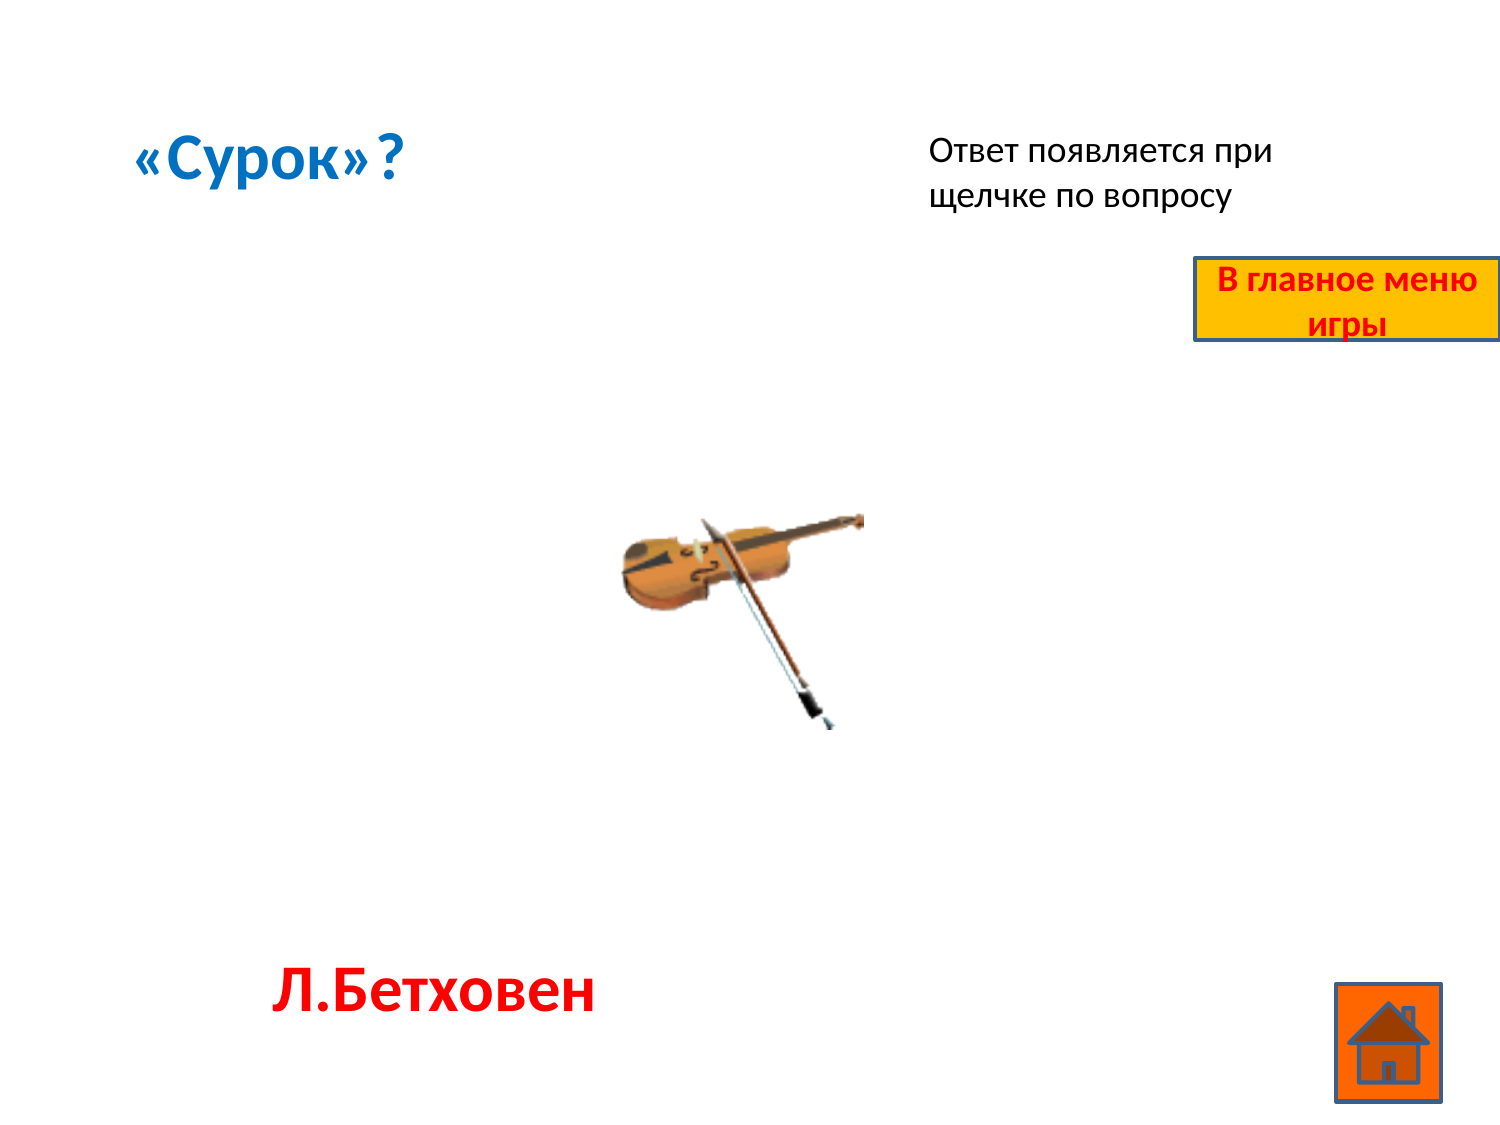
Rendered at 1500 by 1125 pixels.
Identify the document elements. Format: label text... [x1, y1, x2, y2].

text_box Ответ появляется при щелчке по вопросу [913, 117, 1407, 222]
text_box [1334, 982, 1443, 1104]
text_box В главное меню игры [1193, 256, 1500, 342]
text_box «Сурок»? [117, 105, 551, 201]
text_box Л.Бетховен [257, 937, 692, 1033]
picture [620, 386, 864, 730]
